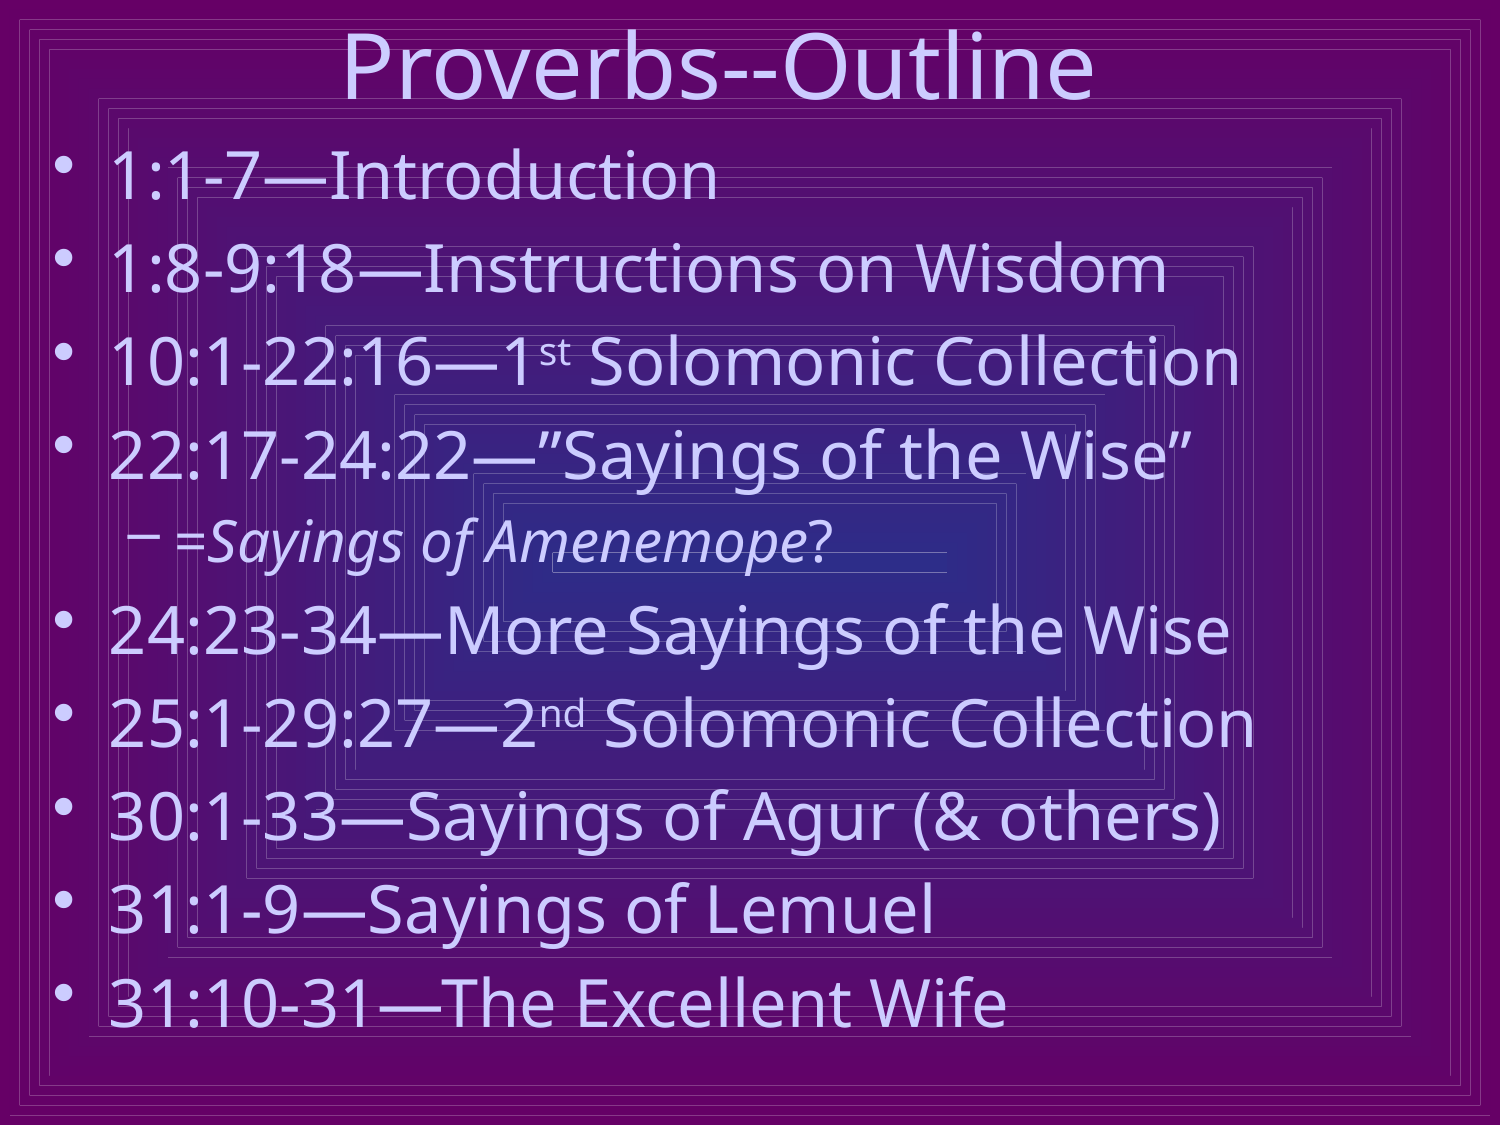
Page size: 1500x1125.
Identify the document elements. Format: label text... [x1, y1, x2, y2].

title Proverbs--Outline [237, 0, 1200, 125]
list 1:1-7—Introduction 1:8-9:18—Instructions on Wisdom 10:1-22:16—1st Solomonic Collection 22:17-24:22—”Sayings of the Wise” =Sayings of Amenemope? 24:23-34—More Sayings of the Wise 25:1-29:27—2nd Solomonic Collection 30:1-33—Sayings of Agur (& others) 31:1-9—Sayings of Lemuel 31:10-31—The Excellent Wife [37, 125, 1463, 1075]
